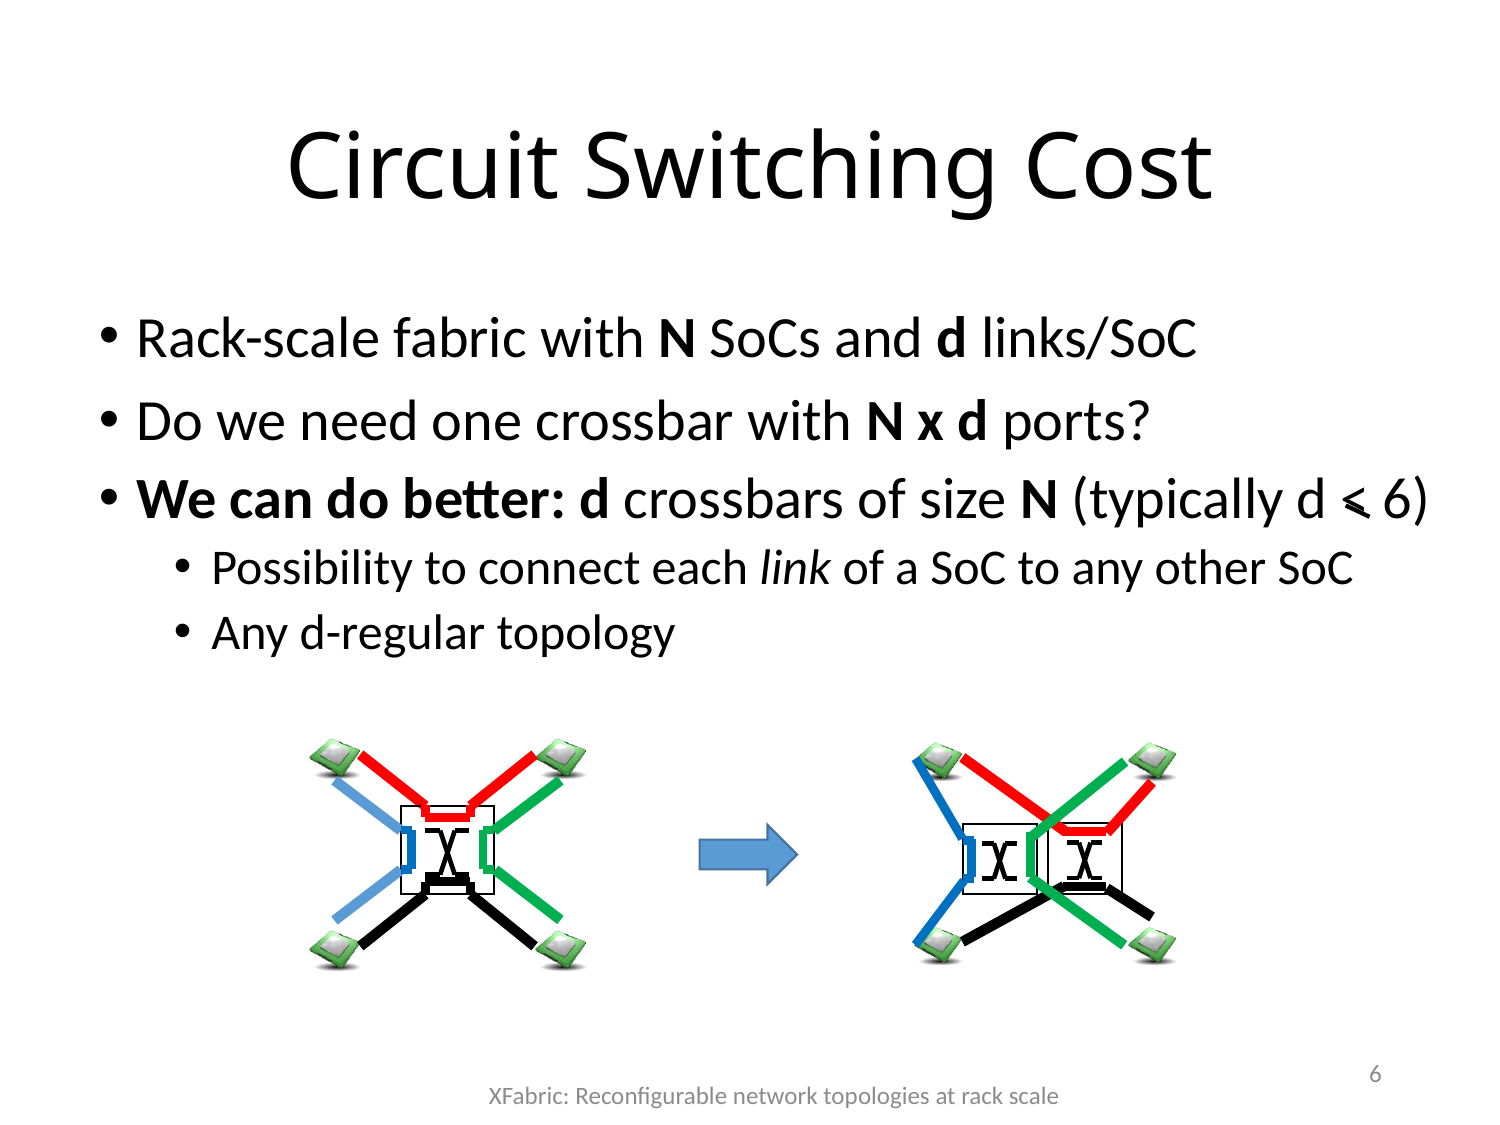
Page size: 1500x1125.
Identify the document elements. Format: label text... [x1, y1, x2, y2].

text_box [1345, 505, 1370, 517]
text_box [360, 895, 426, 947]
picture [534, 728, 587, 781]
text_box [495, 869, 561, 920]
picture [534, 920, 587, 973]
picture [308, 728, 361, 781]
slide_number 6 [1059, 1042, 1397, 1103]
picture [308, 920, 361, 973]
title Circuit Switching Cost [103, 59, 1397, 278]
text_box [400, 804, 495, 895]
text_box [470, 754, 535, 806]
list Rack-scale fabric with N SoCs and d links/SoC Do we need one crossbar with N x d ports? [83, 299, 1500, 644]
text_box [470, 895, 535, 947]
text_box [334, 780, 401, 831]
text_box [698, 822, 799, 887]
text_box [334, 869, 401, 921]
text_box We can do better: d crossbars of size N (typically d < 6) Possibility to connect each link of a SoC to any other SoC Any d-regular topology [83, 460, 1458, 712]
footer XFabric: Reconfigurable network topologies at rack scale [386, 1070, 1163, 1120]
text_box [360, 754, 426, 804]
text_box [913, 732, 1177, 967]
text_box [495, 780, 561, 831]
